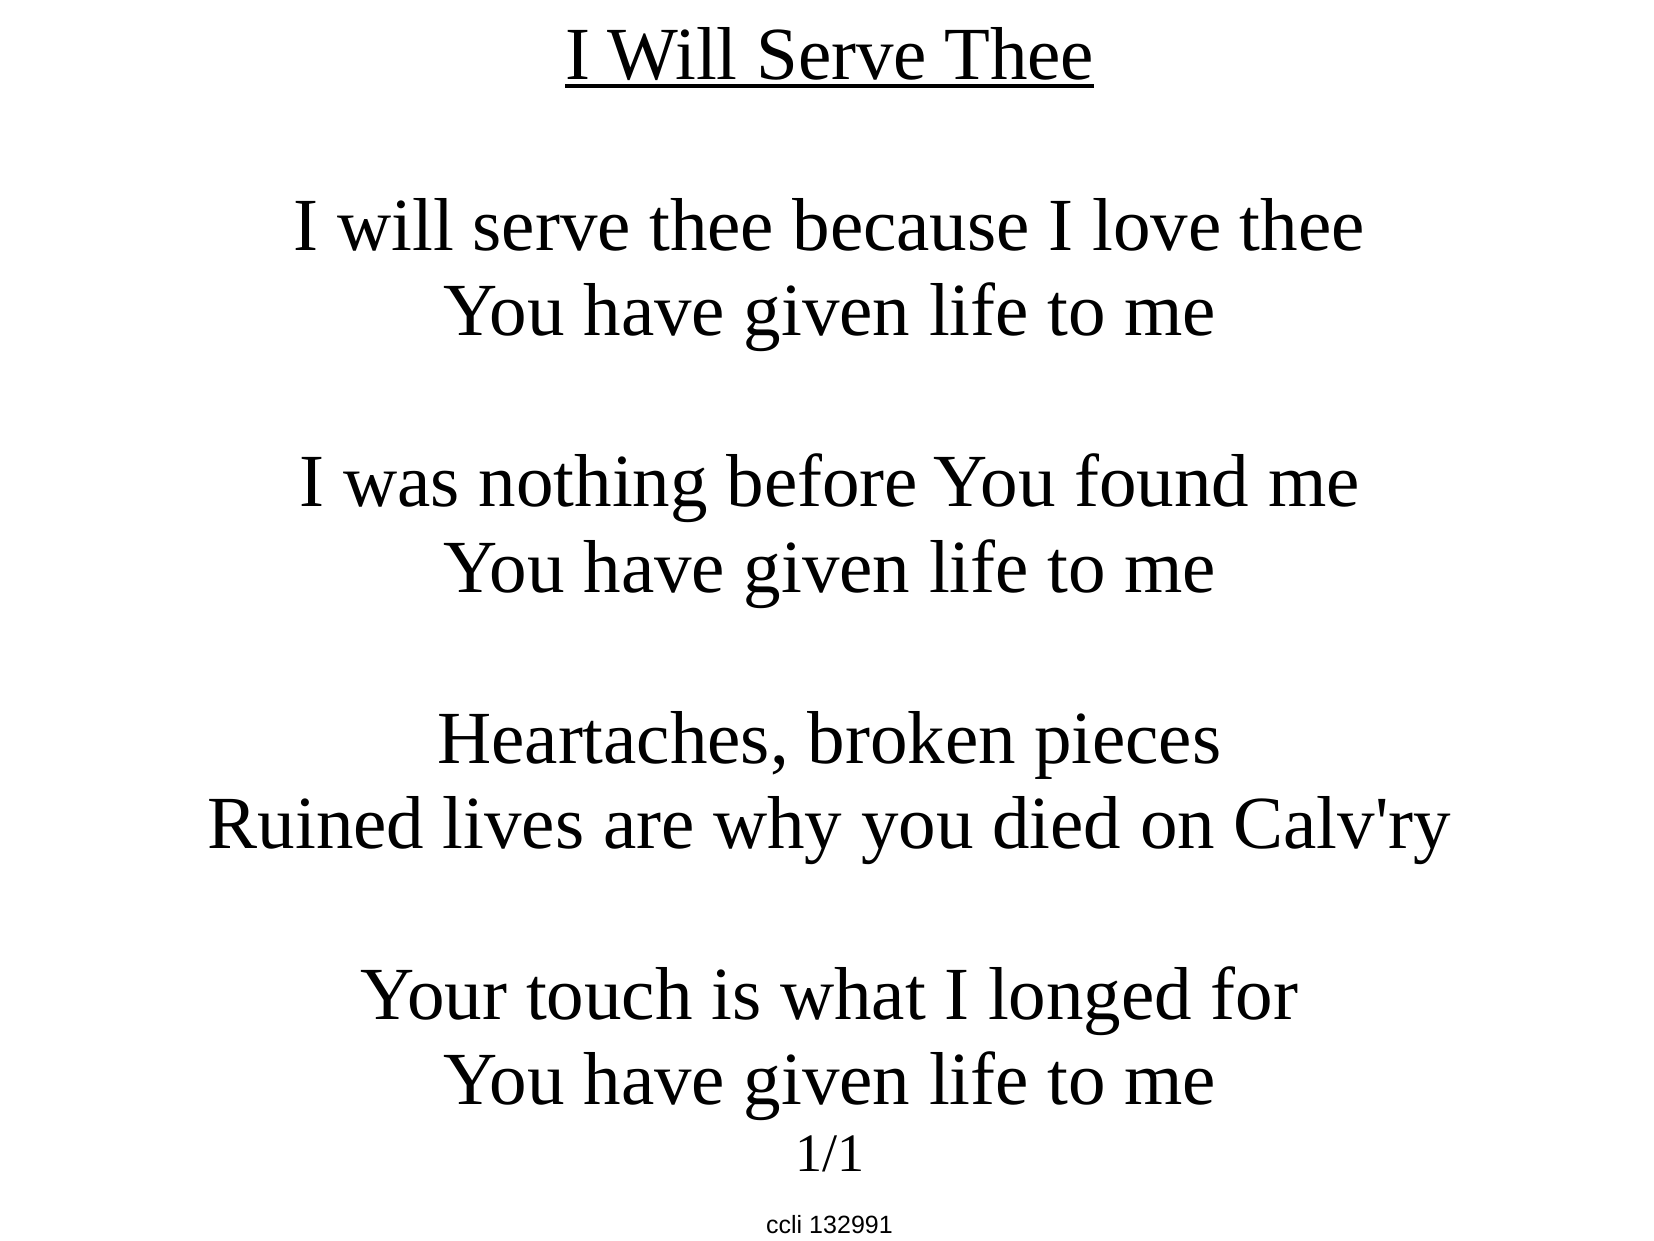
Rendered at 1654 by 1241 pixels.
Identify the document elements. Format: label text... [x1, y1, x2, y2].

text_box I Will Serve Thee I will serve thee because I love thee You have given life to me I was nothing before You found me You have given life to me Heartaches, broken pieces Ruined lives are why you died on Calv'ry Your touch is what I longed for You have given life to me 1/1 ccli 132991 [0, 0, 1654, 1241]
